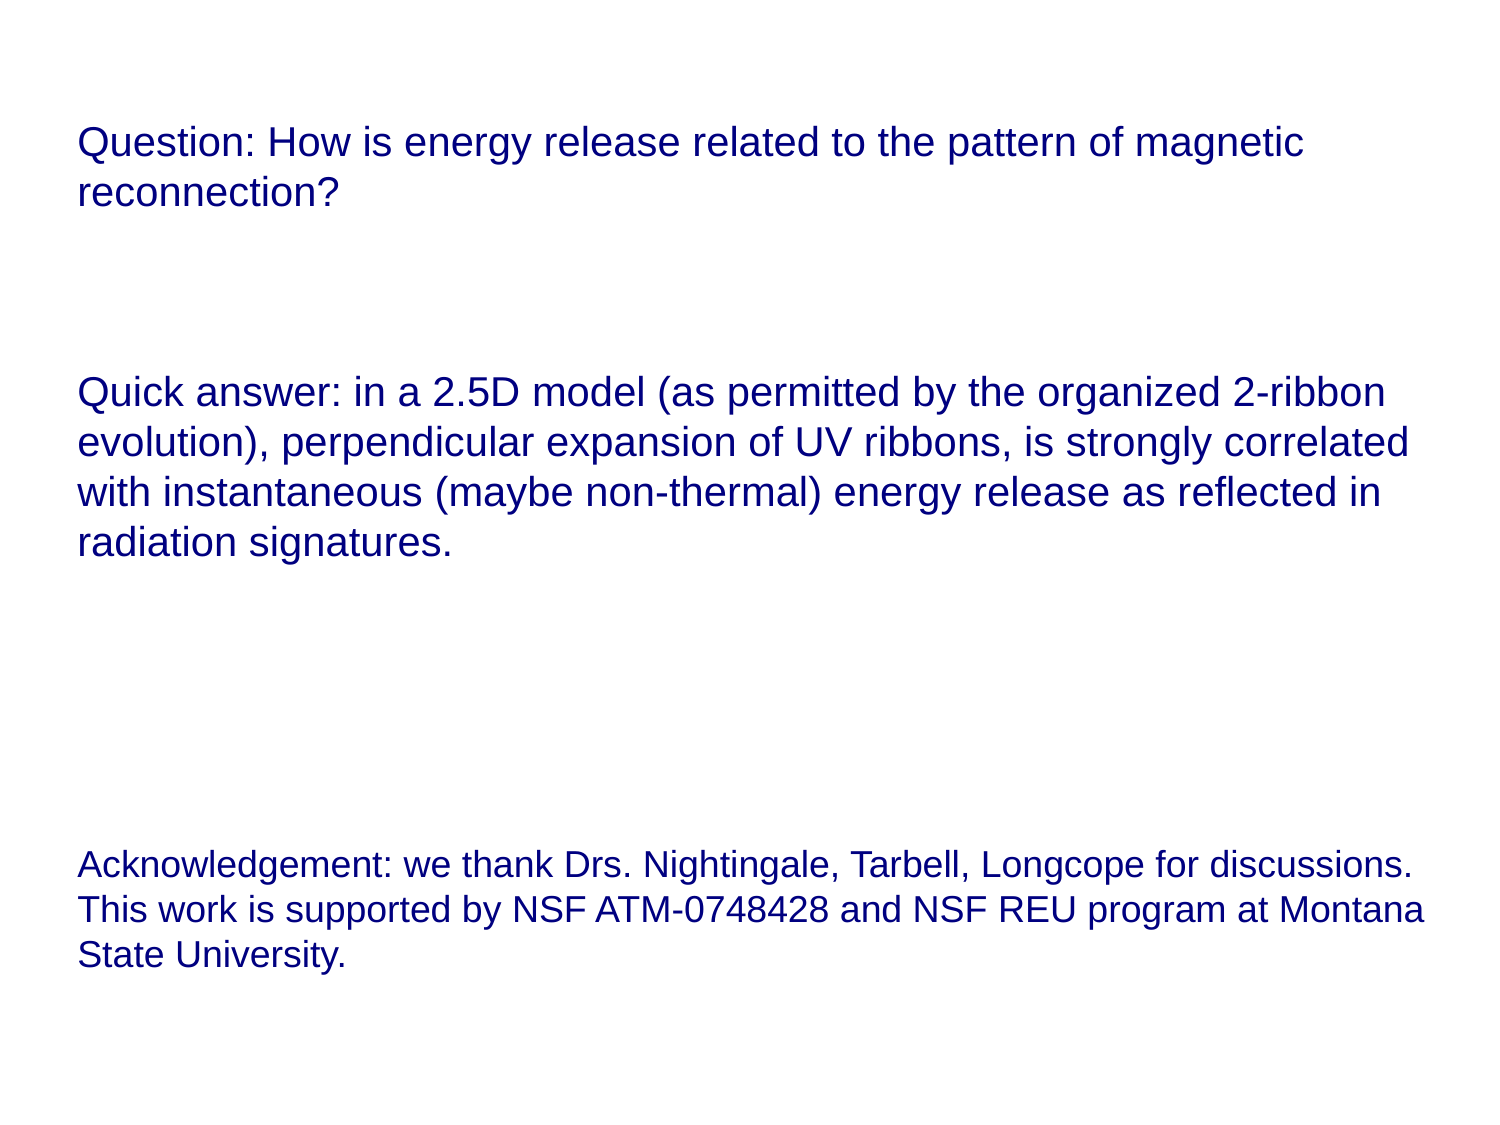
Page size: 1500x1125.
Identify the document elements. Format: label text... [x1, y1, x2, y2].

text_box Question: How is energy release related to the pattern of magnetic reconnection? Quick answer: in a 2.5D model (as permitted by the organized 2-ribbon evolution), perpendicular expansion of UV ribbons, is strongly correlated with instantaneous (maybe non-thermal) energy release as reflected in radiation signatures. [62, 107, 1463, 573]
text_box Acknowledgement: we thank Drs. Nightingale, Tarbell, Longcope for discussions. This work is supported by NSF ATM-0748428 and NSF REU program at Montana State University. [62, 831, 1463, 983]
